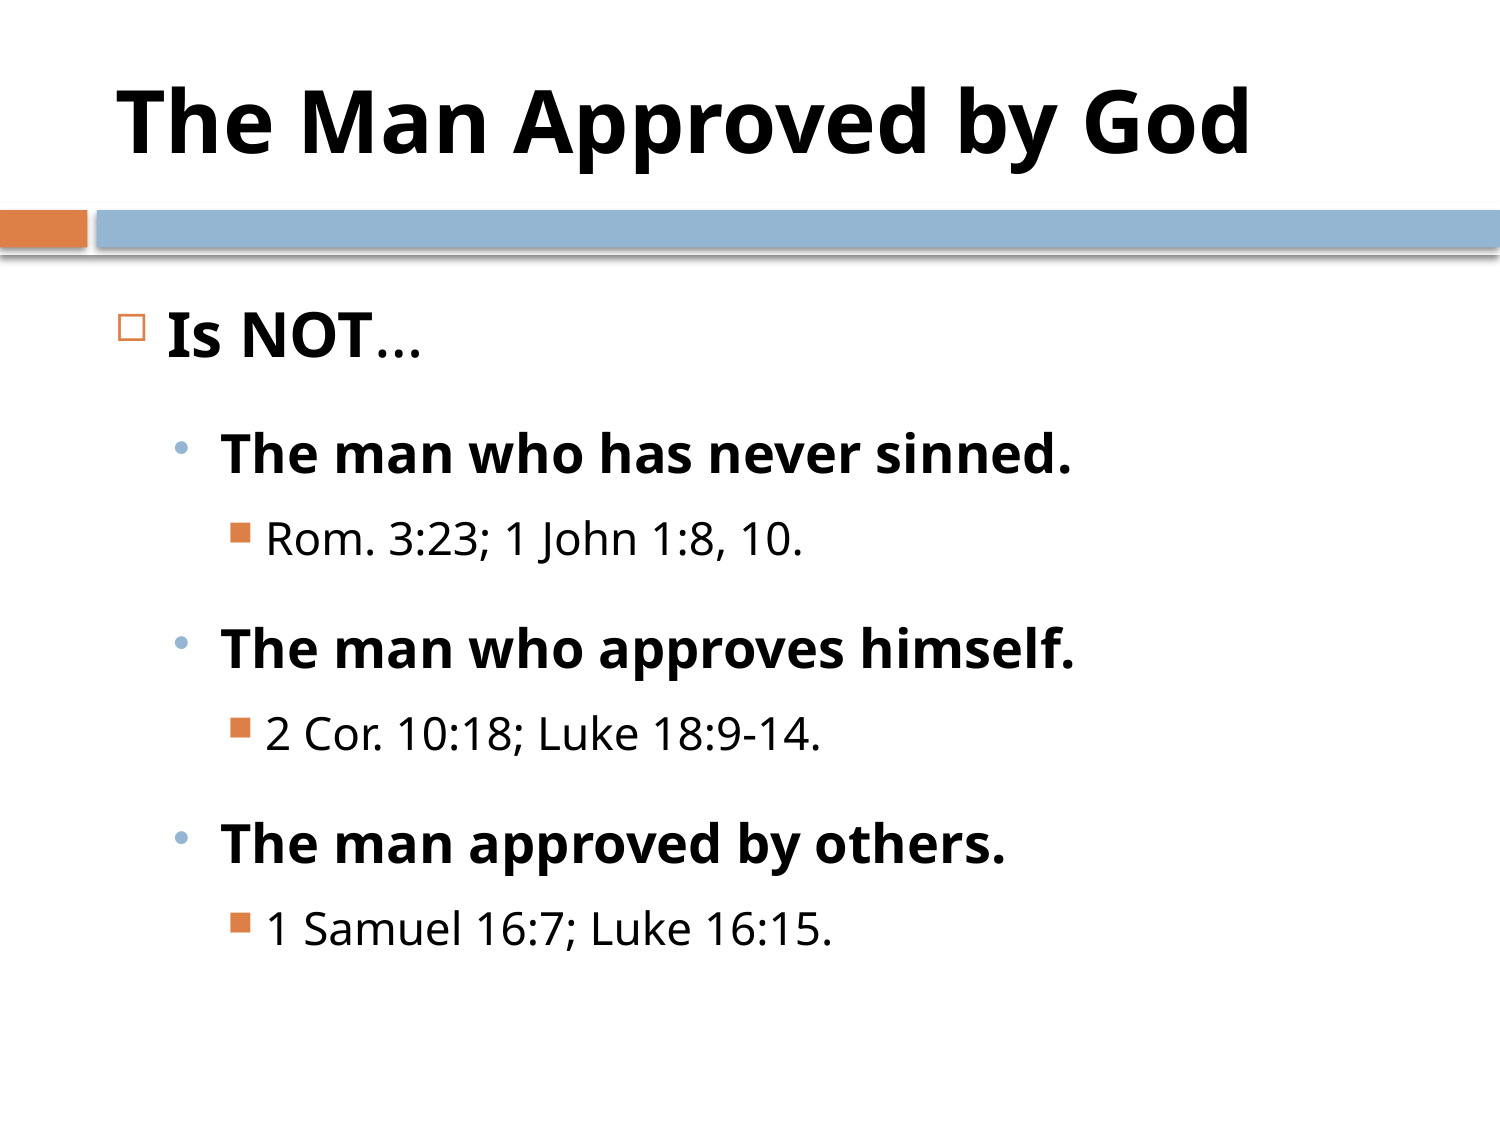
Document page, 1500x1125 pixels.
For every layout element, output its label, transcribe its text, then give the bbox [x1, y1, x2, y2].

title The Man Approved by God [100, 37, 1438, 200]
list Is NOT… The man who has never sinned. Rom. 3:23; 1 John 1:8, 10. The man who approves himself. 2 Cor. 10:18; Luke 18:9-14. The man approved by others. 1 Samuel 16:7; Luke 16:15. [100, 287, 1438, 1000]
